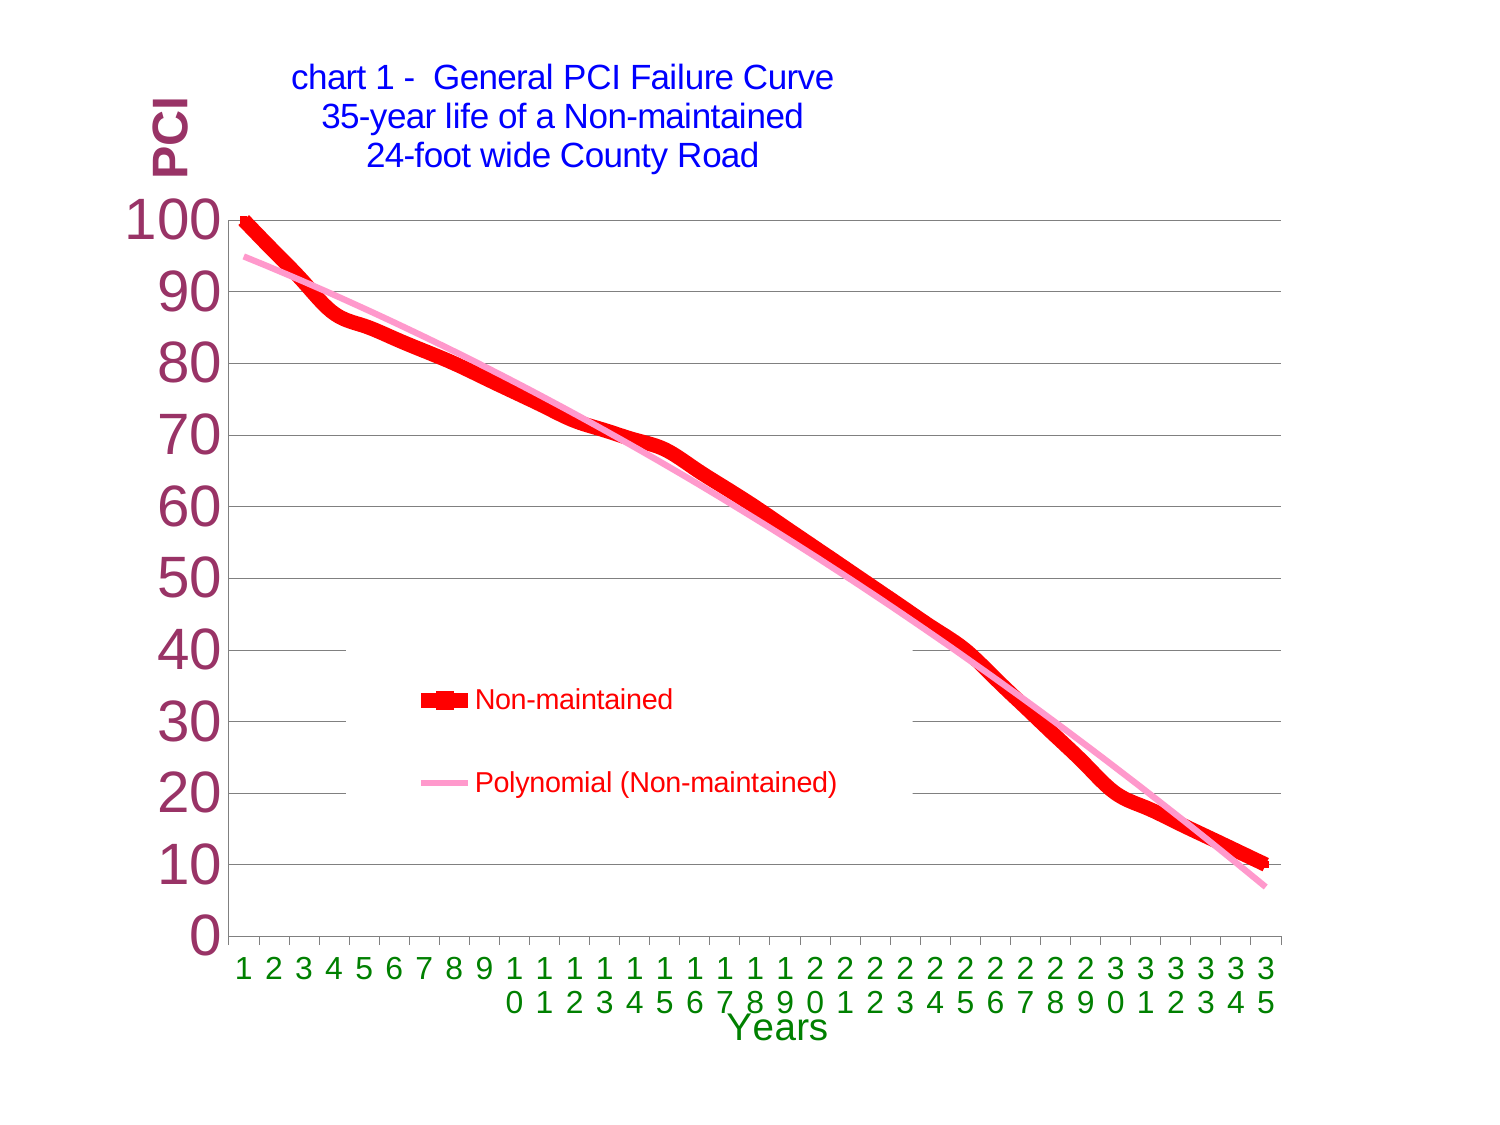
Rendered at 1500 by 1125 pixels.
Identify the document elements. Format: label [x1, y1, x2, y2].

chart [87, 47, 1375, 1066]
